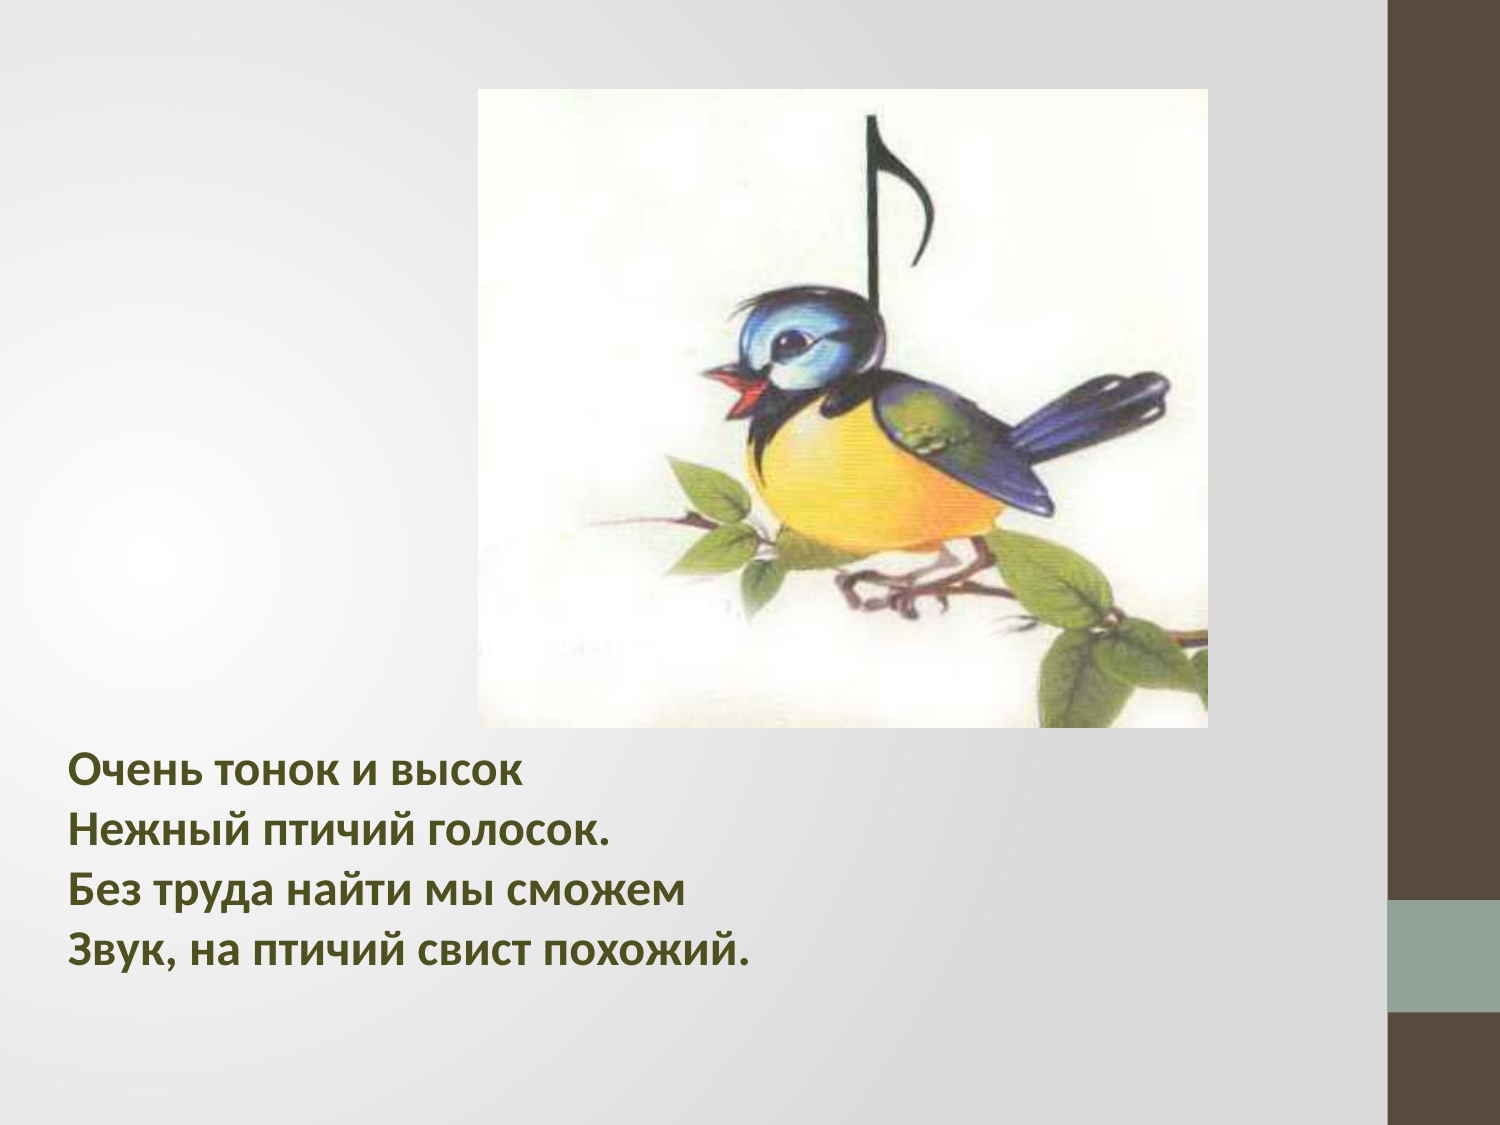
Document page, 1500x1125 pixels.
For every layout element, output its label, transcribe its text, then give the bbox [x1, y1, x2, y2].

picture [477, 89, 1208, 729]
text_box Очень тонок и высок Нежный птичий голосок. Без труда найти мы сможем Звук, на птичий свист похожий. [53, 727, 845, 983]
